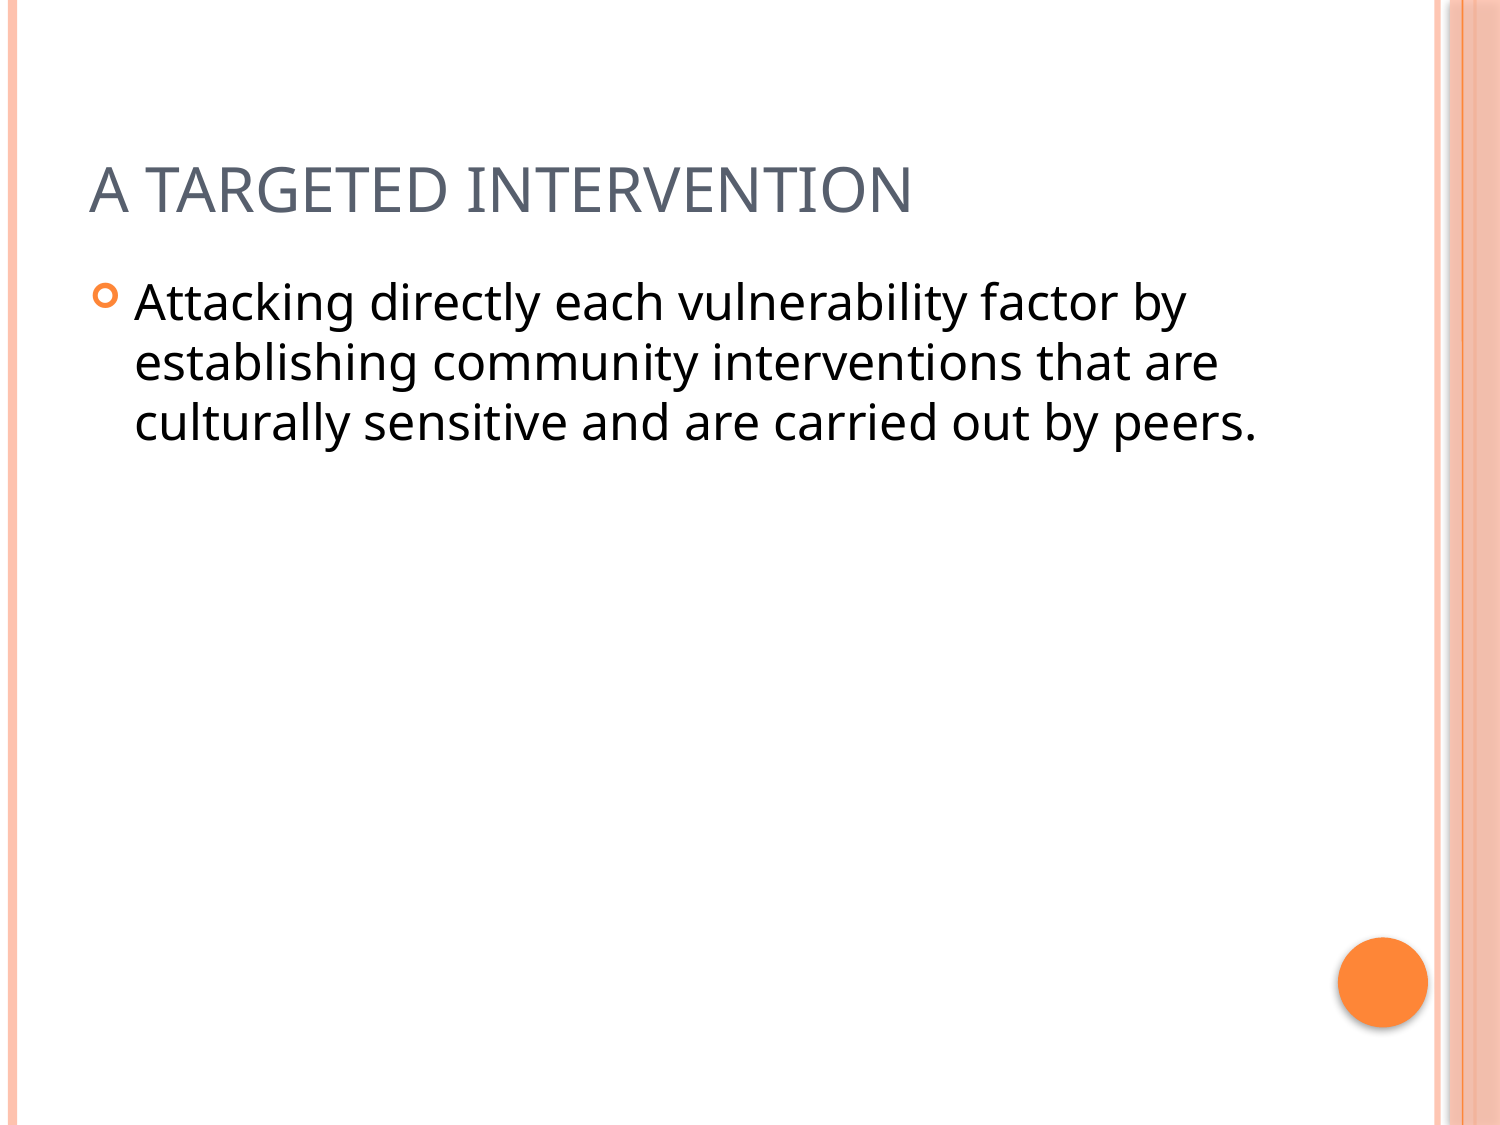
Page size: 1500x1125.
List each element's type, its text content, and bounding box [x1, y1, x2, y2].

title A targeted intervention [75, 45, 1300, 233]
list Attacking directly each vulnerability factor by establishing community interventions that are culturally sensitive and are carried out by peers. [75, 262, 1300, 1062]
